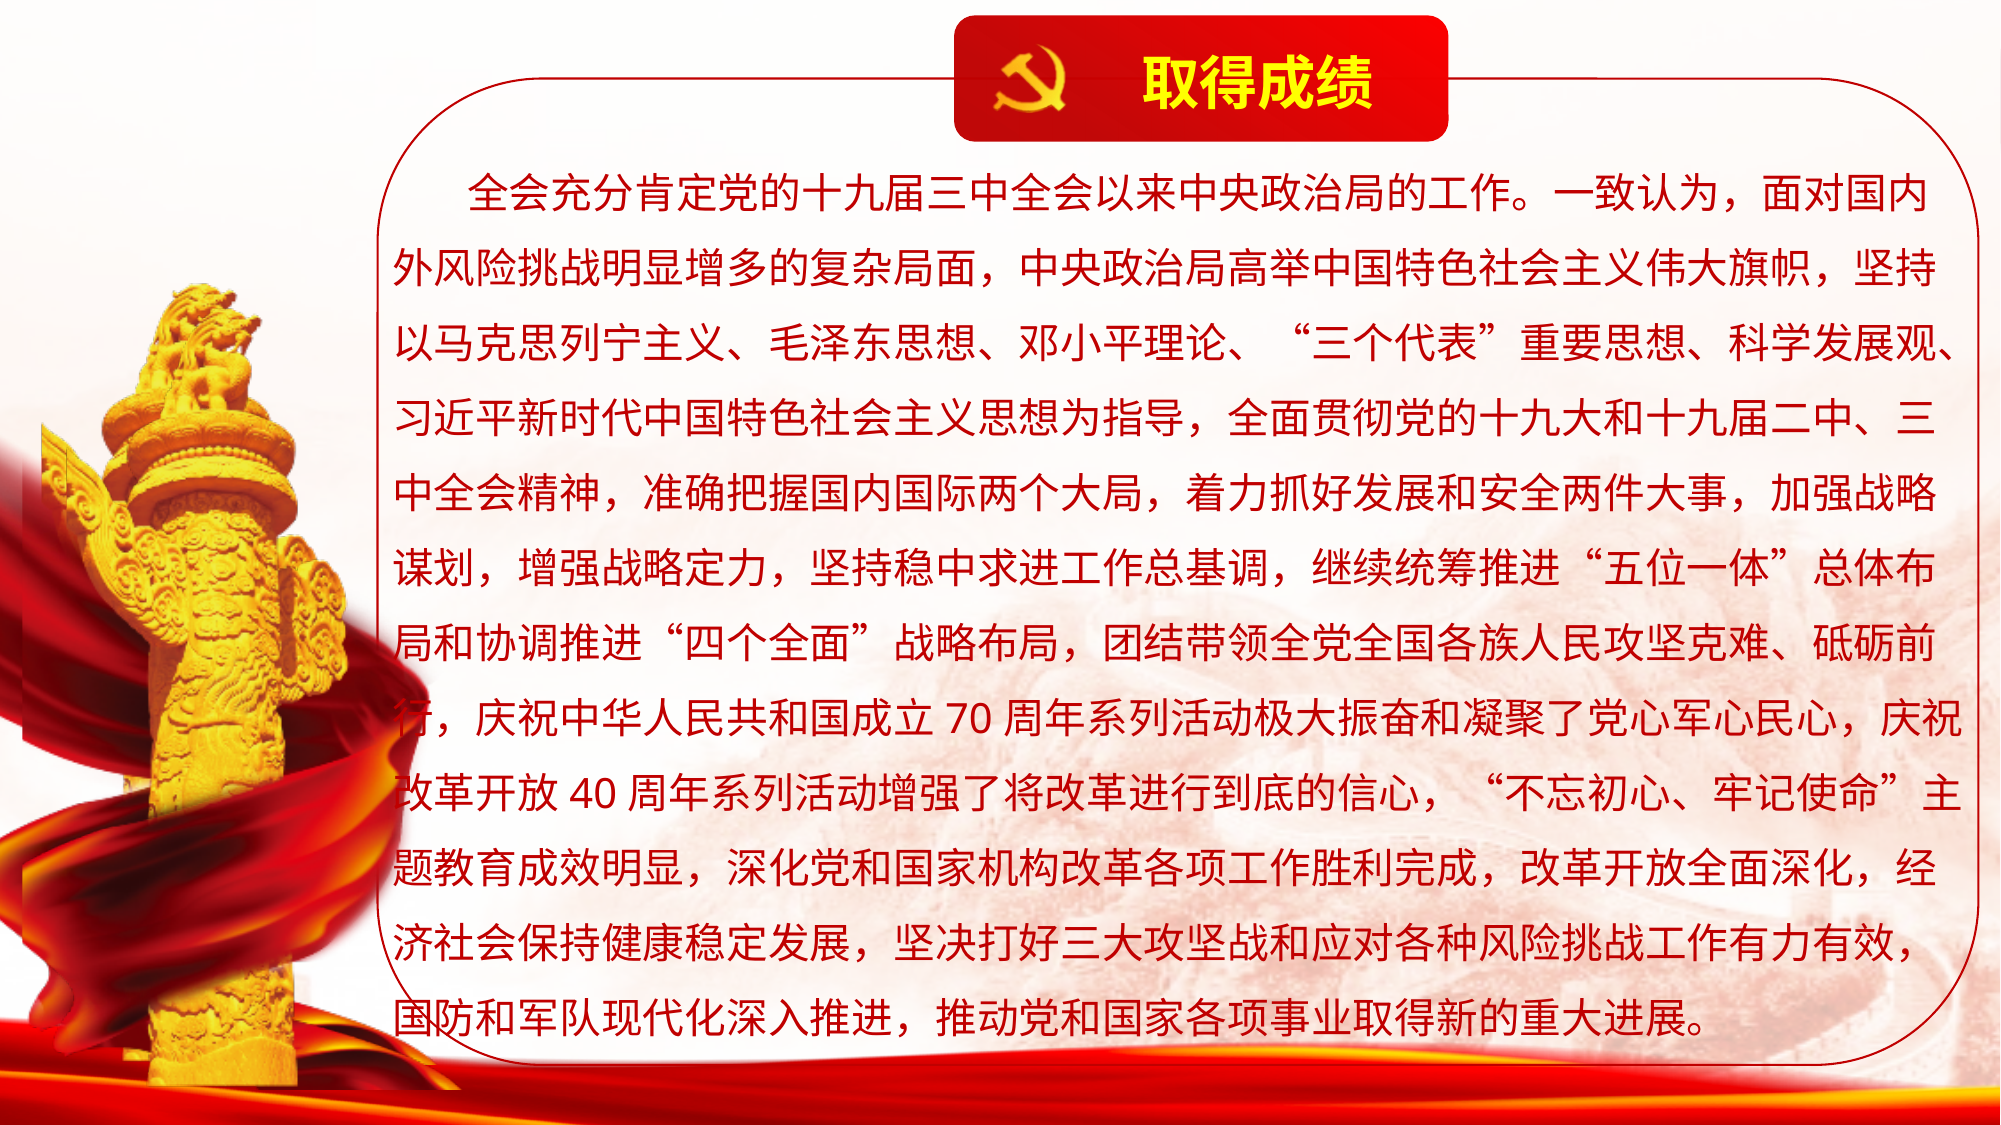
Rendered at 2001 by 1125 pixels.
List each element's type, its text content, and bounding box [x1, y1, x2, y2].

picture [0, 147, 2000, 1125]
text_box [953, 15, 1449, 133]
text_box 全会充分肯定党的十九届三中全会以来中央政治局的工作。一致认为，面对国内外风险挑战明显增多的复杂局面，中央政治局高举中国特色社会主义伟大旗帜，坚持以马克思列宁主义、毛泽东思想、邓小平理论、“三个代表”重要思想、科学发展观、习近平新时代中国特色社会主义思想为指导，全面贯彻党的十九大和十九届二中、三中全会精神，准确把握国内国际两个大局，着力抓好发展和安全两件大事，加强战略谋划，增强战略定力，坚持稳中求进工作总基调，继续统筹推进“五位一体”总体布局和协调推进“四个全面”战略布局，团结带领全党全国各族人民攻坚克难、砥砺前行，庆祝中华人民共和国成立70周年系列活动极大振奋和凝聚了党心军心民心，庆祝改革开放40周年系列活动增强了将改革进行到底的信心，“不忘初心、牢记使命”主题教育成效明显，深化党和国家机构改革各项工作胜利完成，改革开放全面深化，经济社会保持健康稳定发展，坚决打好三大攻坚战和应对各种风险挑战工作有力有效，国防和军队现代化深入推进，推动党和国家各项事业取得新的重大进展。 [377, 133, 1979, 1049]
text_box [418, 77, 957, 133]
text_box [489, 1049, 1887, 1066]
text_box [1445, 77, 1938, 133]
text_box 取得成绩 [1106, 38, 1412, 124]
picture [976, 33, 1106, 136]
